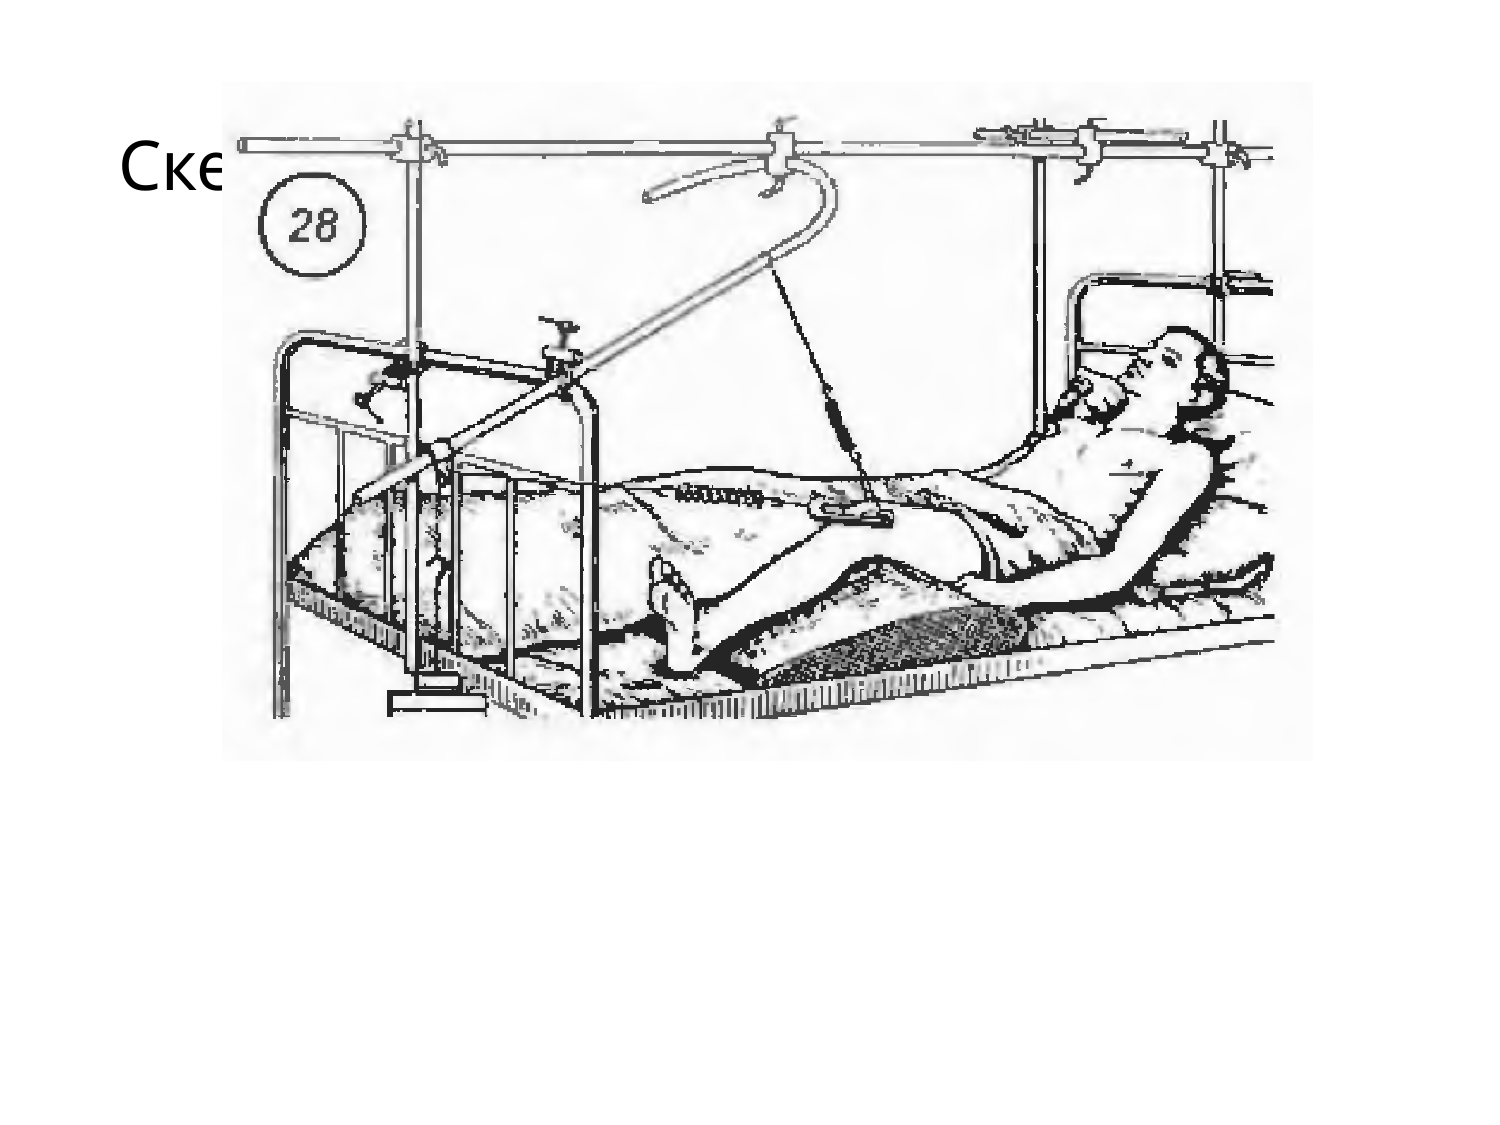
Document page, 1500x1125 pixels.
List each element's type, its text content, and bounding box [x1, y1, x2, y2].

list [222, 82, 1313, 761]
title Скелетное вытяжение [103, 59, 1397, 278]
